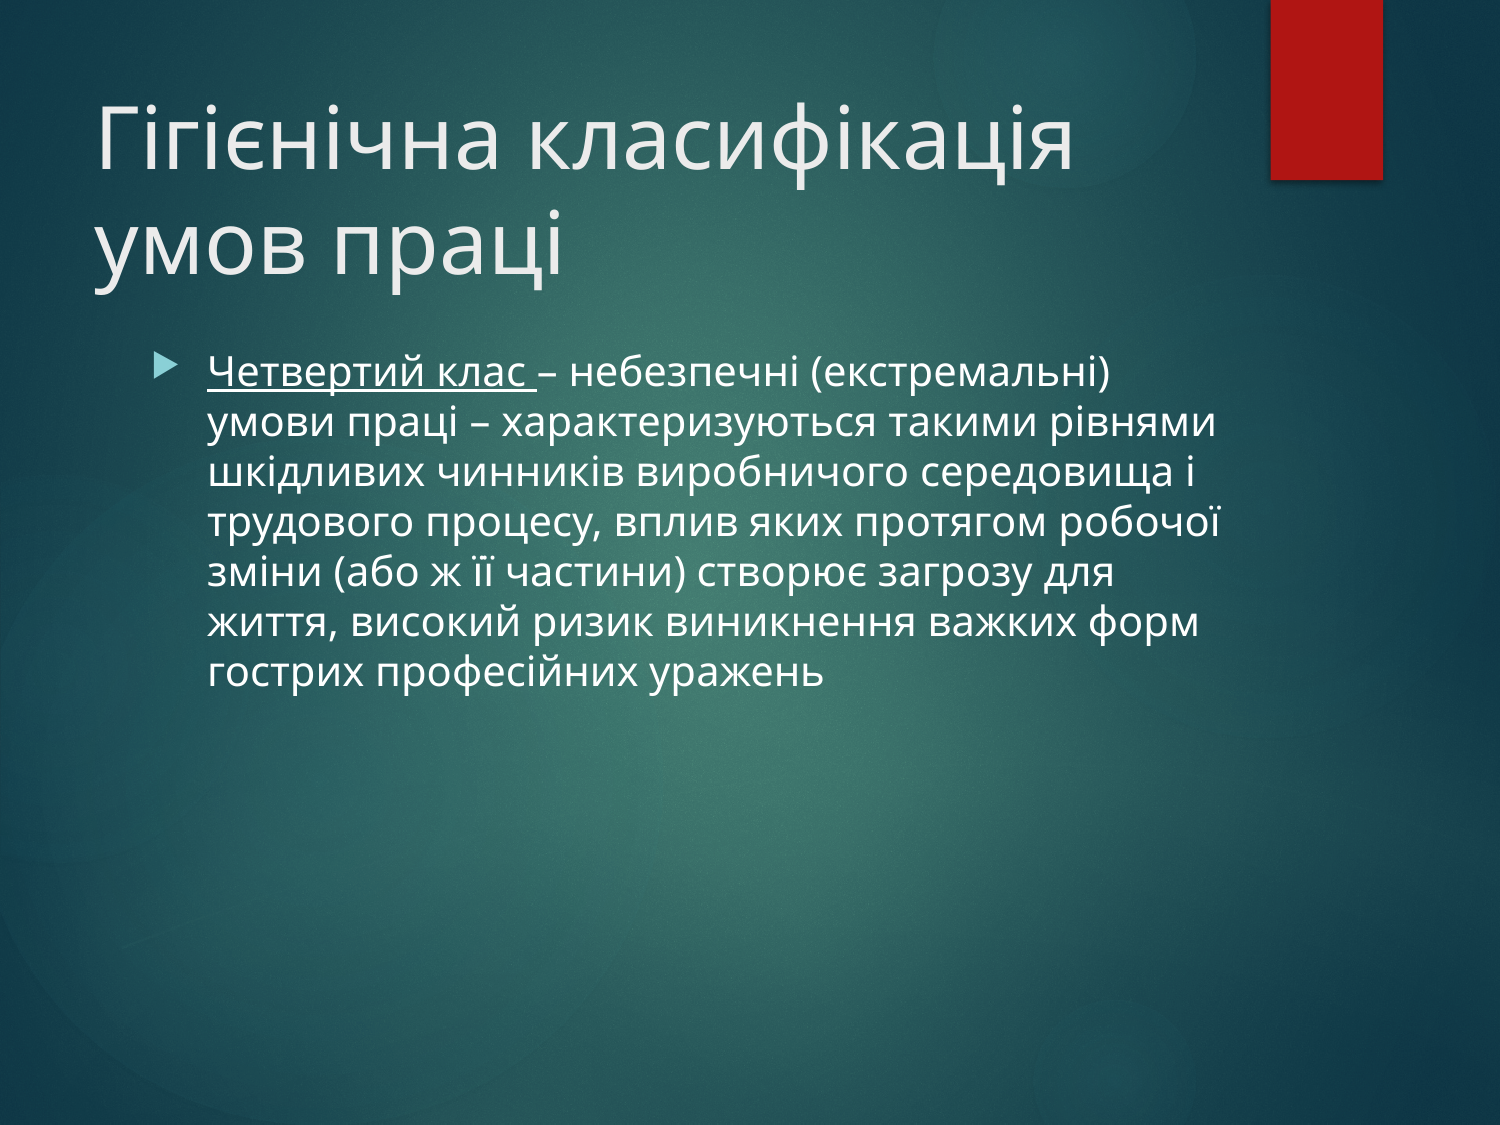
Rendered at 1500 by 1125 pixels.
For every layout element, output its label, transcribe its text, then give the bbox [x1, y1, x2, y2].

list Четвертий клас – небезпечні (екстремальні) умови праці – характеризуються такими рівнями шкідливих чинників виробничого середовища і трудового процесу, вплив яких протягом робочої зміни (або ж її частини) створює загрозу для життя, високий ризик виникнення важких форм гострих професійних уражень [135, 336, 1237, 846]
title Гігієнічна класифікація умов праці [79, 74, 1237, 304]
